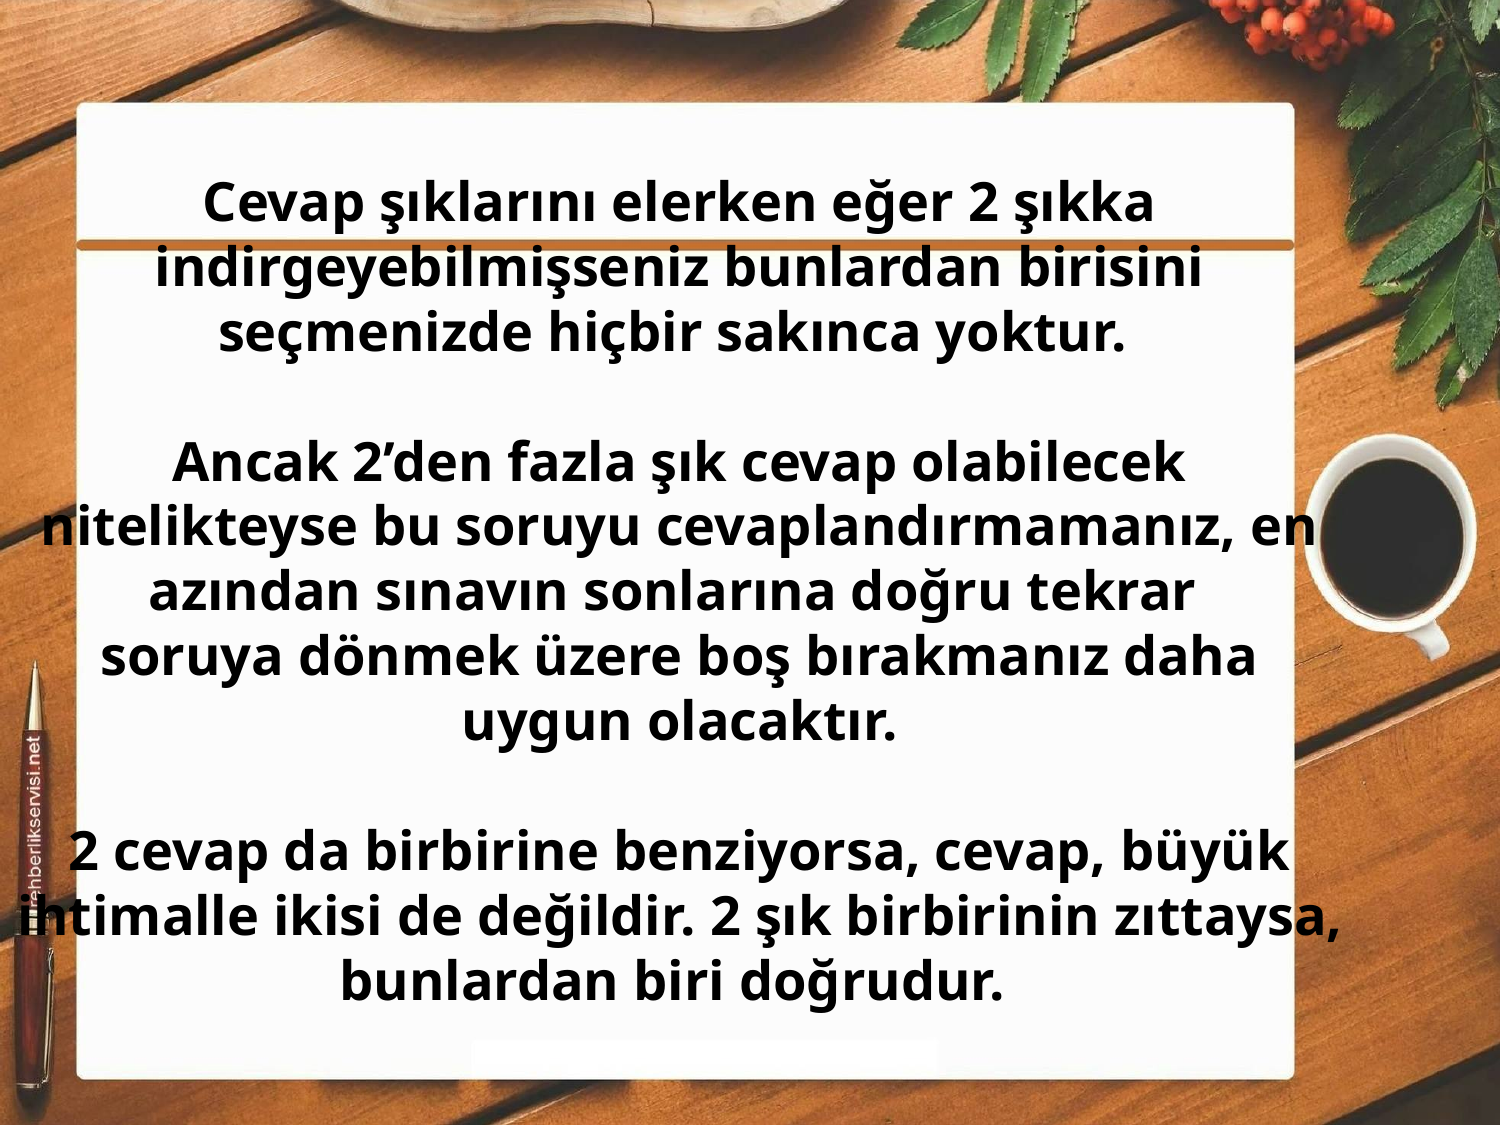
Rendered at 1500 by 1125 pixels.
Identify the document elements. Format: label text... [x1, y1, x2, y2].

title Cevap şıklarını elerken eğer 2 şıkka indirgeyebilmişseniz bunlardan birisini seçmenizde hiçbir sakınca yoktur. Ancak 2’den fazla şık cevap olabilecek nitelikteyse bu soruyu cevaplandırmamanız, en azından sınavın sonlarına doğru tekrar soruya dönmek üzere boş bırakmanız daha uygun olacaktır. 2 cevap da birbirine benziyorsa, cevap, büyük ihtimalle ikisi de değildir. 2 şık birbirinin zıttaysa, bunlardan biri doğrudur. [0, 90, 1360, 1024]
picture [0, 0, 1500, 1125]
